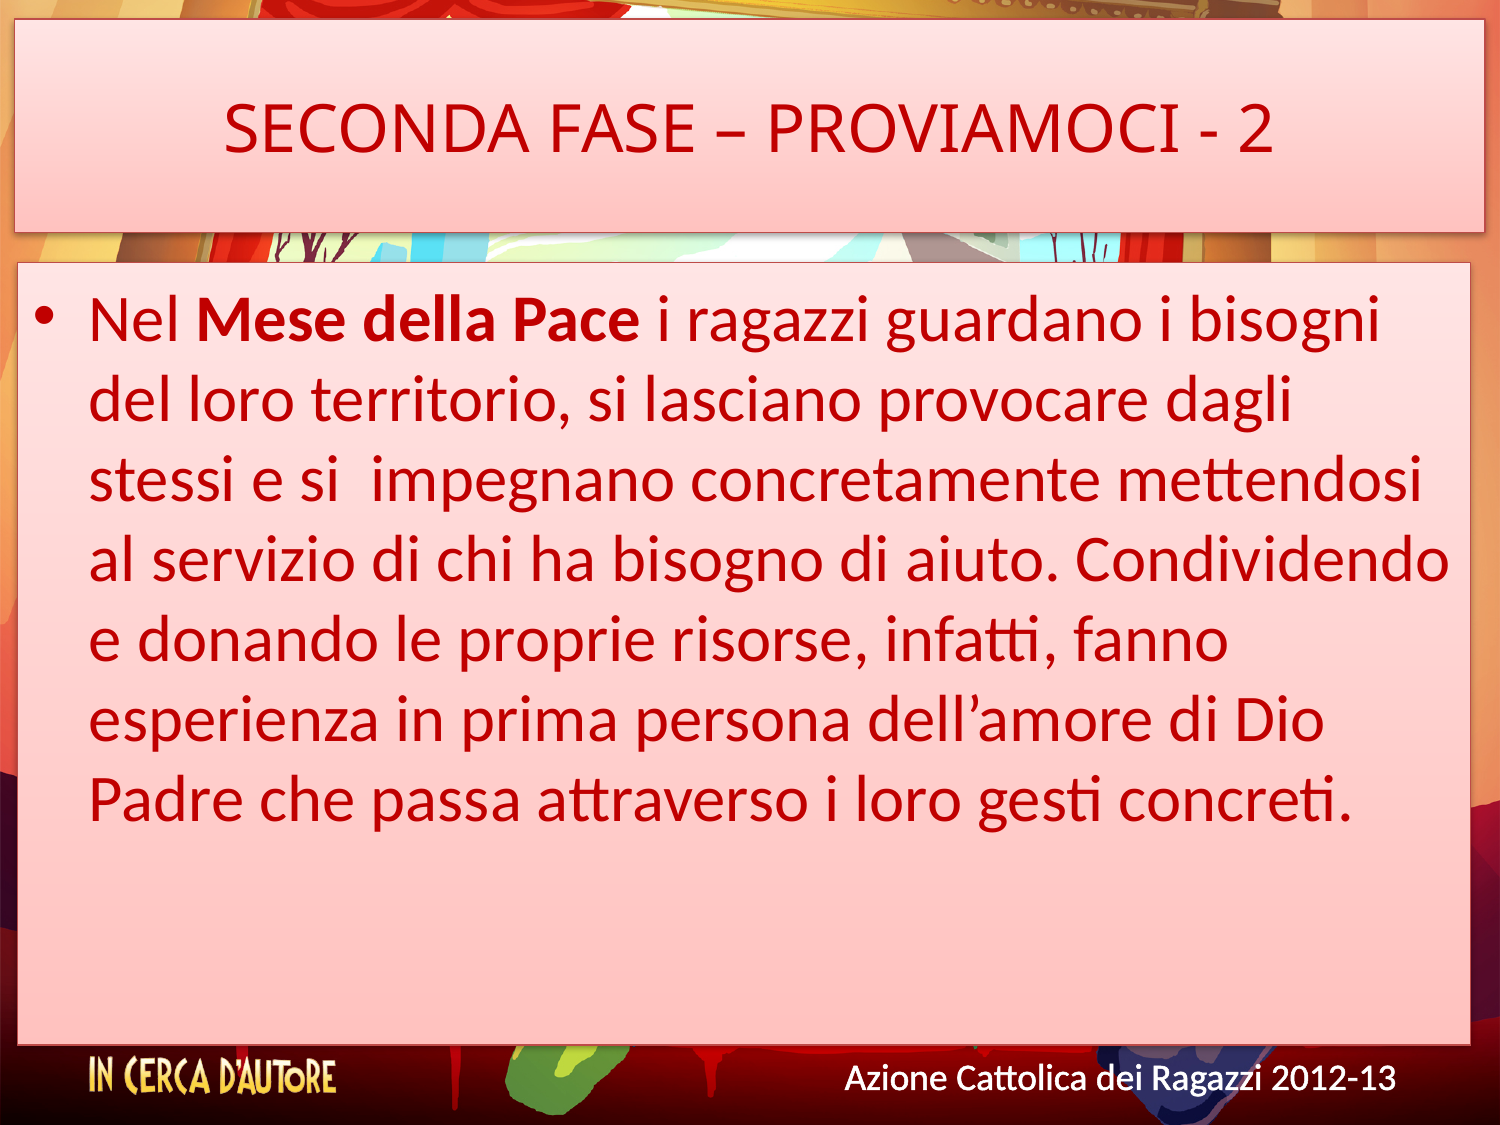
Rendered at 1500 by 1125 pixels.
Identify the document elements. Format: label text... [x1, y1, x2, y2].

picture [0, 0, 1500, 1125]
title SECONDA FASE – PROVIAMOCI - 2 [14, 18, 1486, 233]
list Nel Mese della Pace i ragazzi guardano i bisogni del loro territorio, si lasciano provocare dagli stessi e si impegnano concretamente mettendosi al servizio di chi ha bisogno di aiuto. Condividendo e donando le proprie risorse, infatti, fanno esperienza in prima persona dell’amore di Dio Padre che passa attraverso i loro gesti concreti. [17, 262, 1471, 1046]
